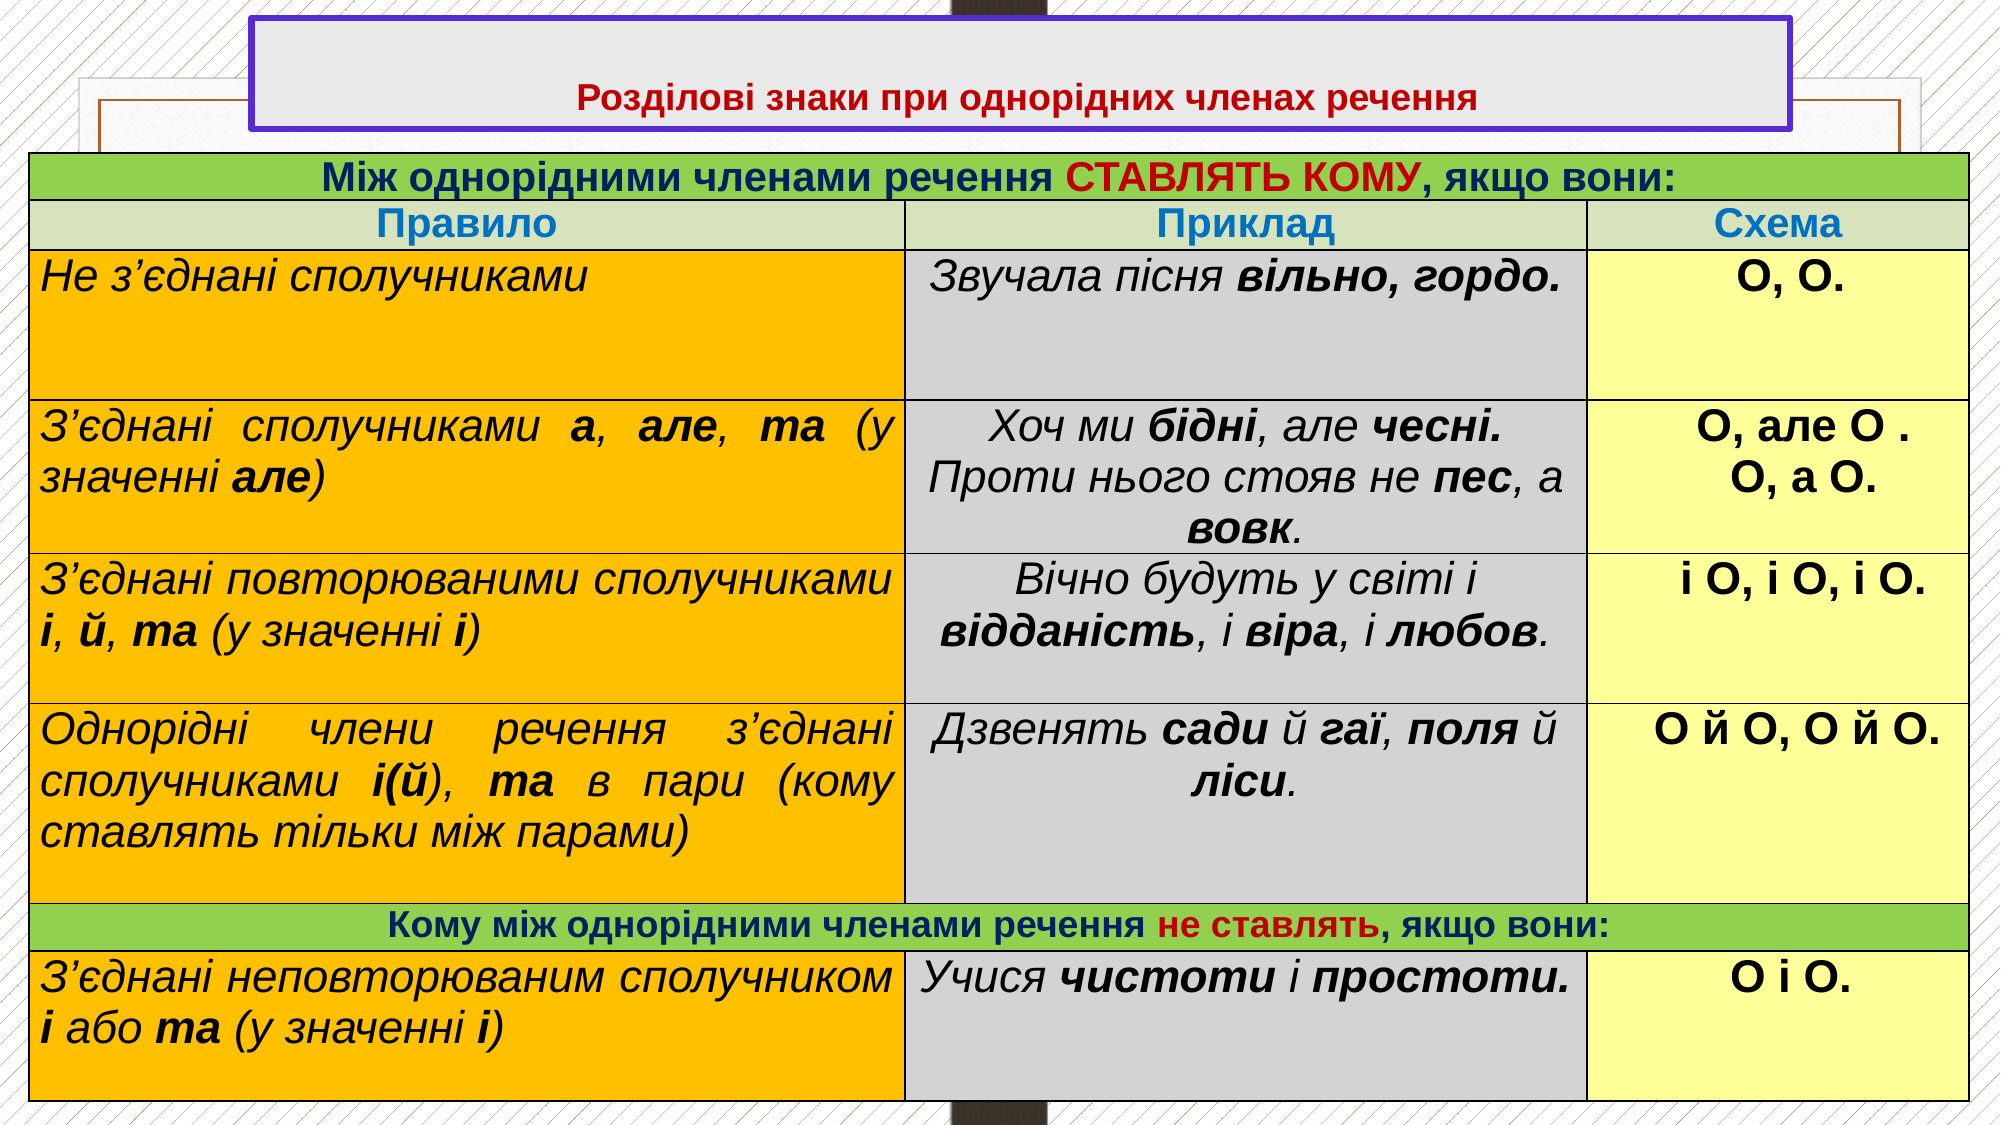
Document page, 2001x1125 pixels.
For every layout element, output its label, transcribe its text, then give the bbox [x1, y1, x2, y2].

table_cell Звучала пісня вільно, гордо. [906, 251, 1586, 399]
picture [0, 0, 948, 1125]
table_cell Хоч ми бідні, але чесні. Проти нього стояв не пес, а вовк. [906, 401, 1586, 553]
table_cell О, О. [1588, 251, 1968, 399]
table_cell Учися чистоти і простоти. [906, 952, 1586, 1100]
table_cell З’єднані неповторюваним сполучником і або та (у значенні і) [30, 952, 904, 1100]
table_cell Однорідні члени речення з’єднані сполучниками і(й), та в пари (кому ставлять тільки між парами) [30, 704, 904, 903]
table_cell Не з’єднані сполучниками [30, 251, 904, 399]
picture [101, 101, 1898, 152]
table_cell Приклад [906, 201, 1586, 249]
title Розділові знаки при однорідних членах речення [250, 16, 1792, 130]
table_cell Вічно будуть у світі і відданість, і віра, і любов. [906, 554, 1586, 703]
table_cell і О, і О, і О. [1588, 554, 1968, 703]
table_cell О й О, О й О. [1588, 704, 1968, 903]
table_cell Схема [1588, 201, 1968, 249]
table_cell О, але О . О, а О. [1588, 401, 1968, 553]
table_cell З’єднані сполучниками а, але, та (у значенні але) [30, 401, 904, 553]
table_cell Дзвенять сади й гаї, поля й ліси. [906, 704, 1586, 903]
table_cell О і О. [1588, 952, 1968, 1100]
table_cell З’єднані повторюваними сполучниками і, й, та (у значенні і) [30, 554, 904, 703]
table_header Між однорідними членами речення СТАВЛЯТЬ КОМУ, якщо вони: [30, 154, 1968, 199]
table_cell Правило [30, 201, 904, 249]
picture [949, 0, 2000, 1125]
table_cell Кому між однорідними членами речення не ставлять, якщо вони: [30, 904, 1968, 950]
